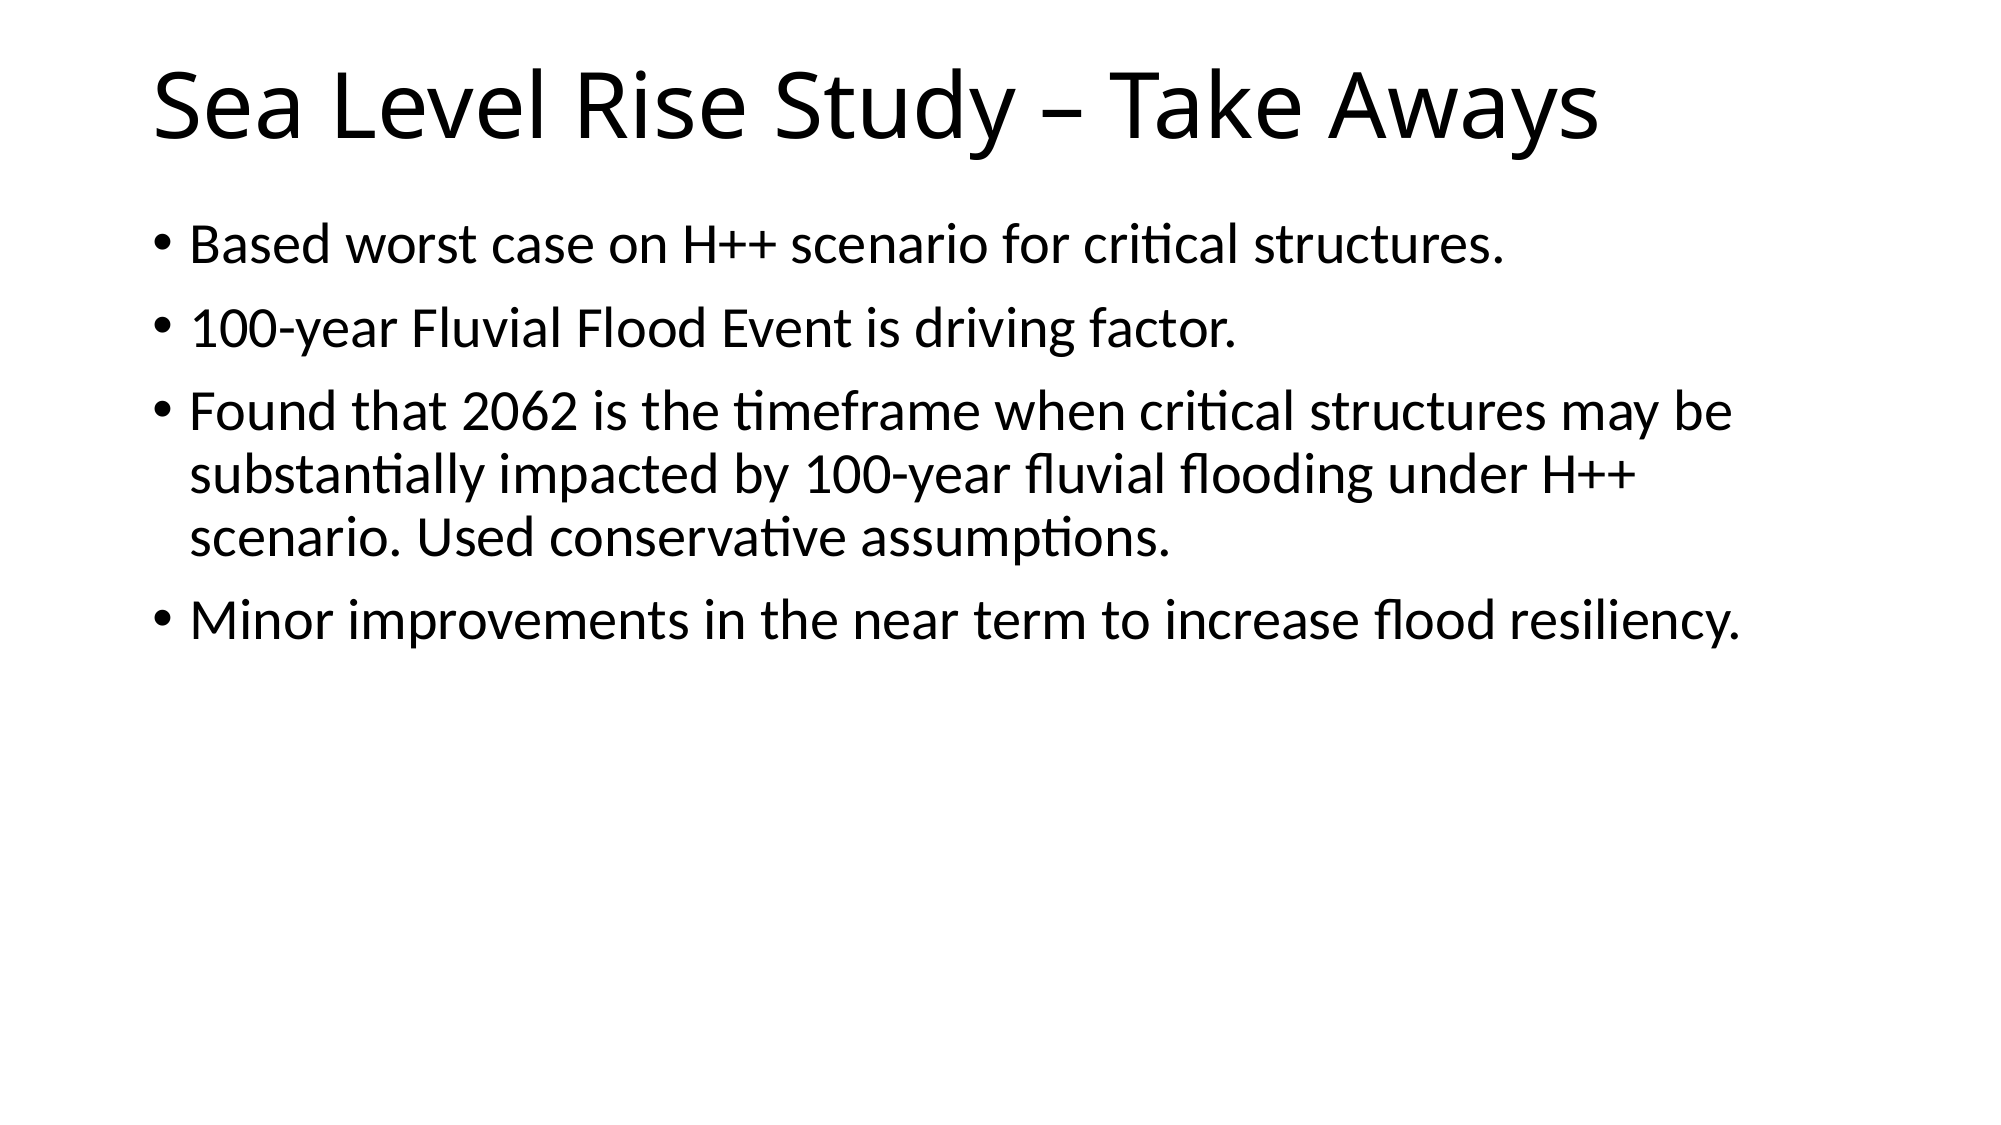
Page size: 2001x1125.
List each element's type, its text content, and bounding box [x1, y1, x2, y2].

title Sea Level Rise Study – Take Aways [137, 0, 1863, 205]
list Based worst case on H++ scenario for critical structures. 100-year Fluvial Flood Event is driving factor. Found that 2062 is the timeframe when critical structures may be substantially impacted by 100-year fluvial flooding under H++ scenario. Used conservative assumptions. Minor improvements in the near term to increase flood resiliency. [137, 205, 1863, 788]
